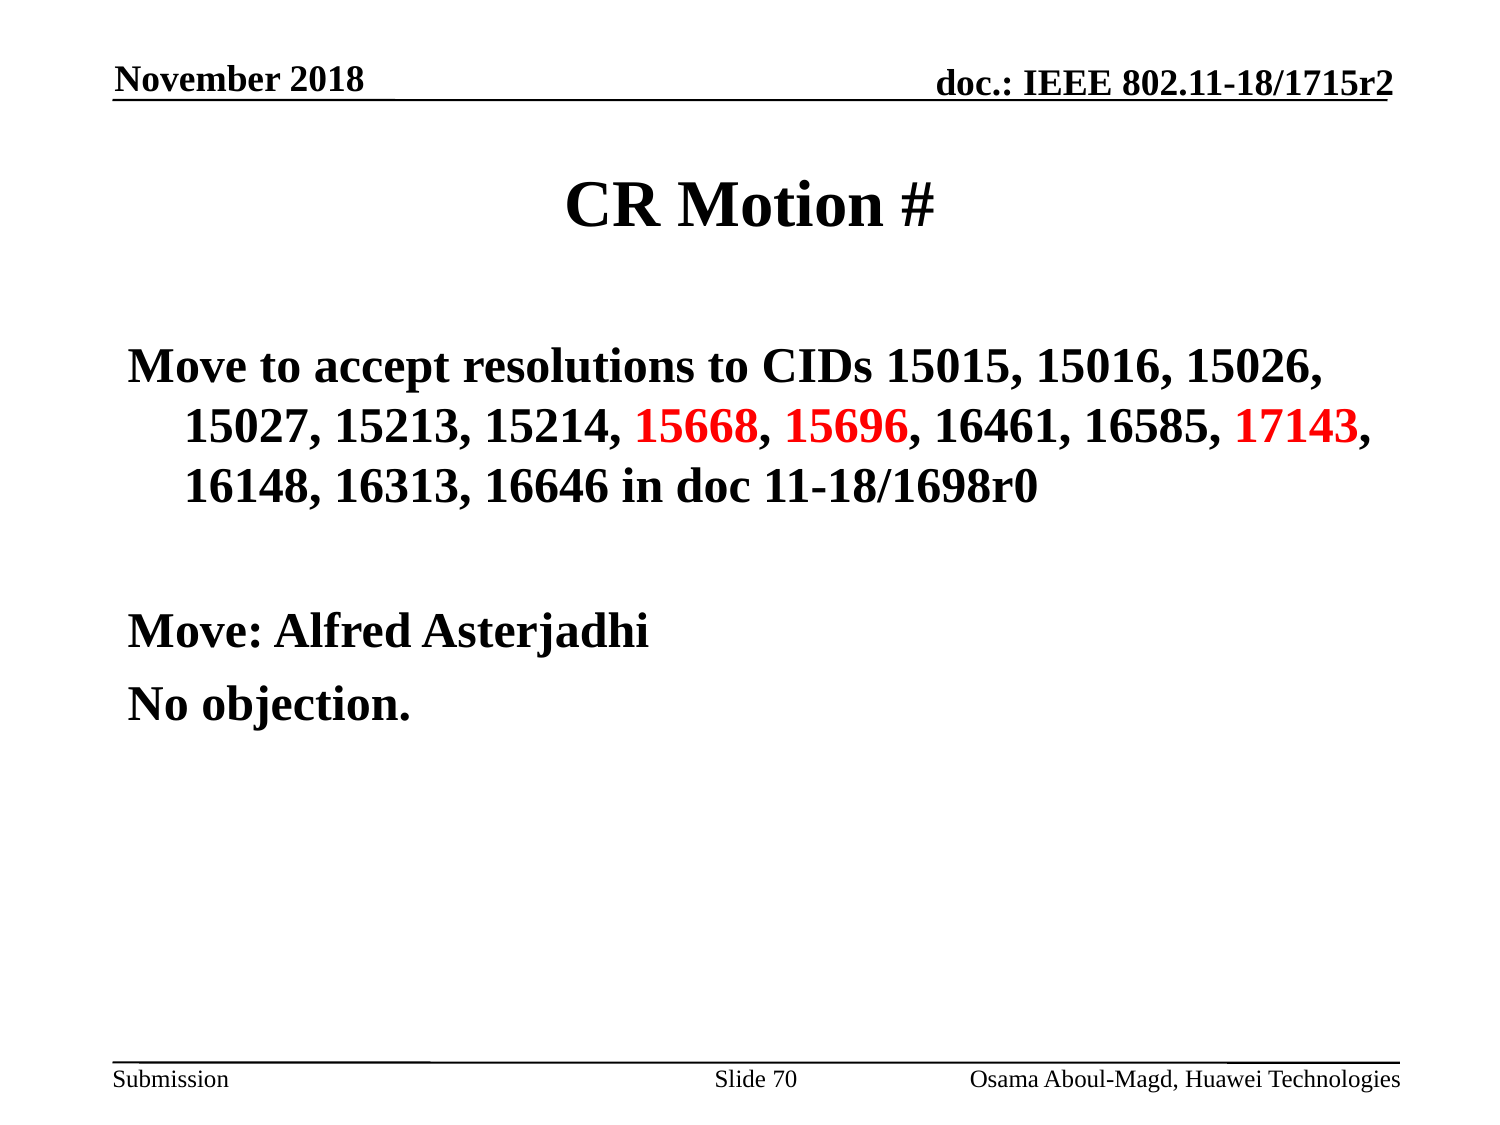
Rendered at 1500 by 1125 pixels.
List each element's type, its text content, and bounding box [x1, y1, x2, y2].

slide_number Slide 70 [712, 1061, 800, 1123]
title CR Motion # [112, 112, 1388, 288]
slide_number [114, 54, 423, 100]
list Move to accept resolutions to CIDs 15015, 15016, 15026, 15027, 15213, 15214, 15668, 15696, 16461, 16585, 17143, 16148, 16313, 16646 in doc 11-18/1698r0 Move: Alfred Asterjadhi No objection. [112, 324, 1388, 1000]
footer Osama Aboul-Magd, Huawei Technologies [878, 1061, 1402, 1093]
